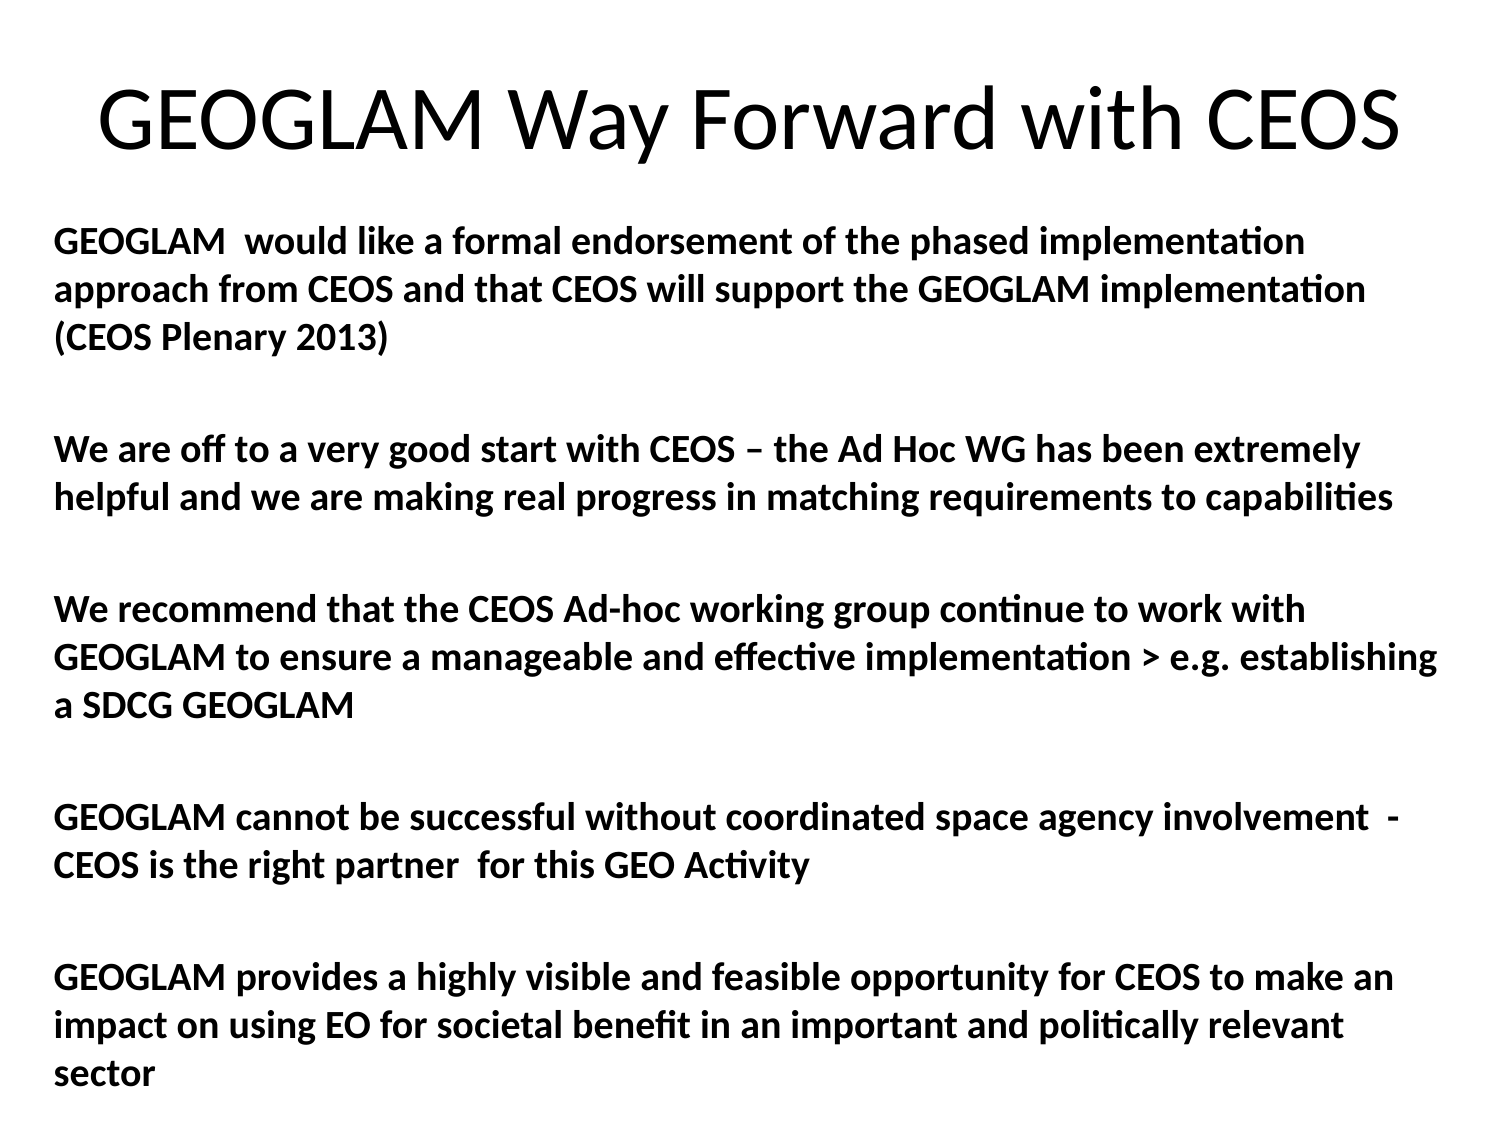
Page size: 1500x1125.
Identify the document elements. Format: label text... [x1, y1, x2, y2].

title GEOGLAM Way Forward with CEOS [75, 19, 1425, 207]
list GEOGLAM would like a formal endorsement of the phased implementation approach from CEOS and that CEOS will support the GEOGLAM implementation (CEOS Plenary 2013) We are off to a very good start with CEOS – the Ad Hoc WG has been extremely helpful and we are making real progress in matching requirements to capabilities We recommend that the CEOS Ad-hoc working group continue to work with GEOGLAM to ensure a manageable and effective implementation > e.g. establishing a SDCG GEOGLAM GEOGLAM cannot be successful without coordinated space agency involvement - CEOS is the right partner for this GEO Activity GEOGLAM provides a highly visible and feasible opportunity for CEOS to make an impact on using EO for societal benefit in an important and politically relevant sector [38, 207, 1459, 1125]
